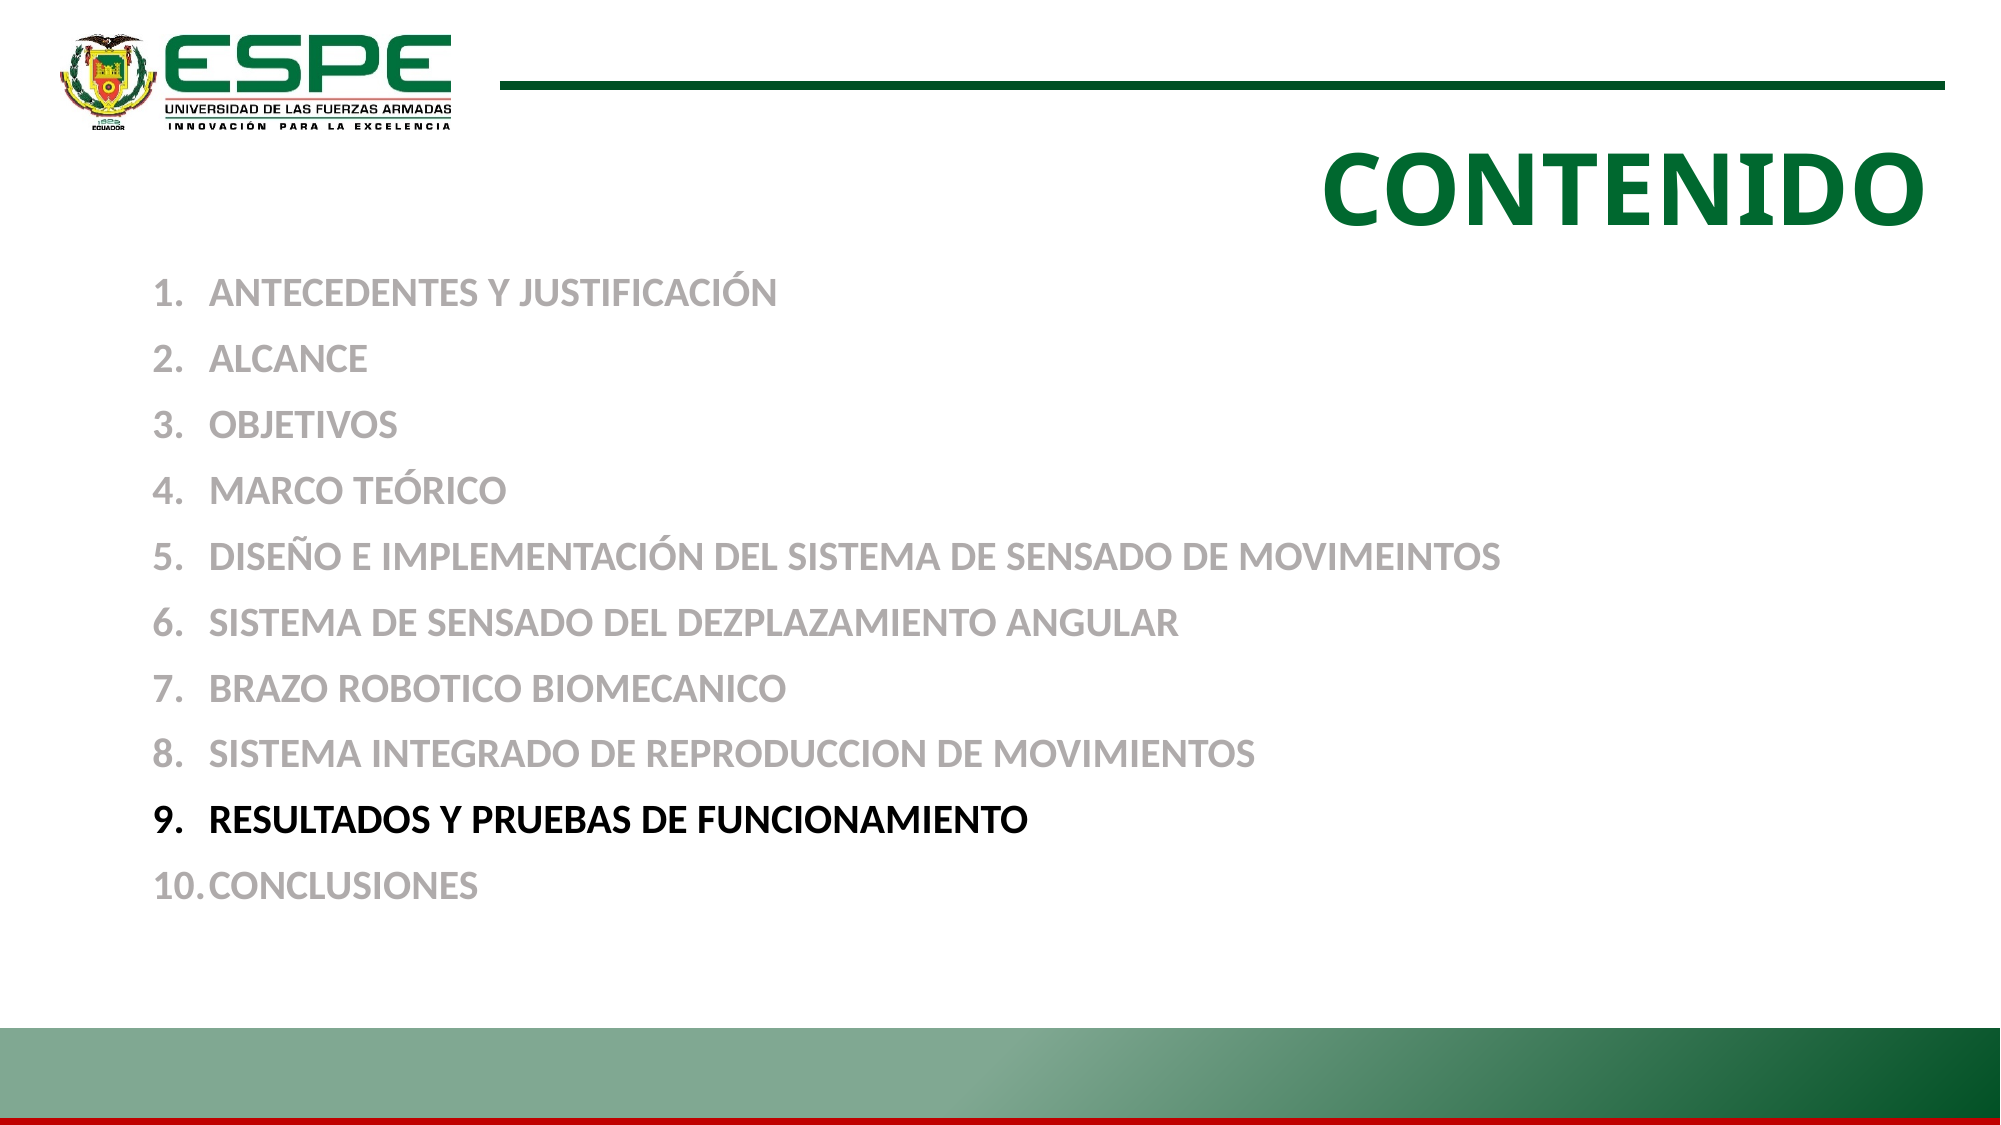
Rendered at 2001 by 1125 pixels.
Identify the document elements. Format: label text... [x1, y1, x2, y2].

list ANTECEDENTES Y JUSTIFICACIÓN ALCANCE OBJETIVOS MARCO TEÓRICO DISEÑO E IMPLEMENTACIÓN DEL SISTEMA DE SENSADO DE MOVIMEINTOS SISTEMA DE SENSADO DEL DEZPLAZAMIENTO ANGULAR BRAZO ROBOTICO BIOMECANICO SISTEMA INTEGRADO DE REPRODUCCION DE MOVIMIENTOS RESULTADOS Y PRUEBAS DE FUNCIONAMIENTO CONCLUSIONES [137, 263, 1863, 992]
title CONTENIDO [219, 93, 1945, 255]
picture [60, 34, 451, 130]
text_box [0, 1028, 2000, 1118]
text_box [975, 537, 1025, 588]
